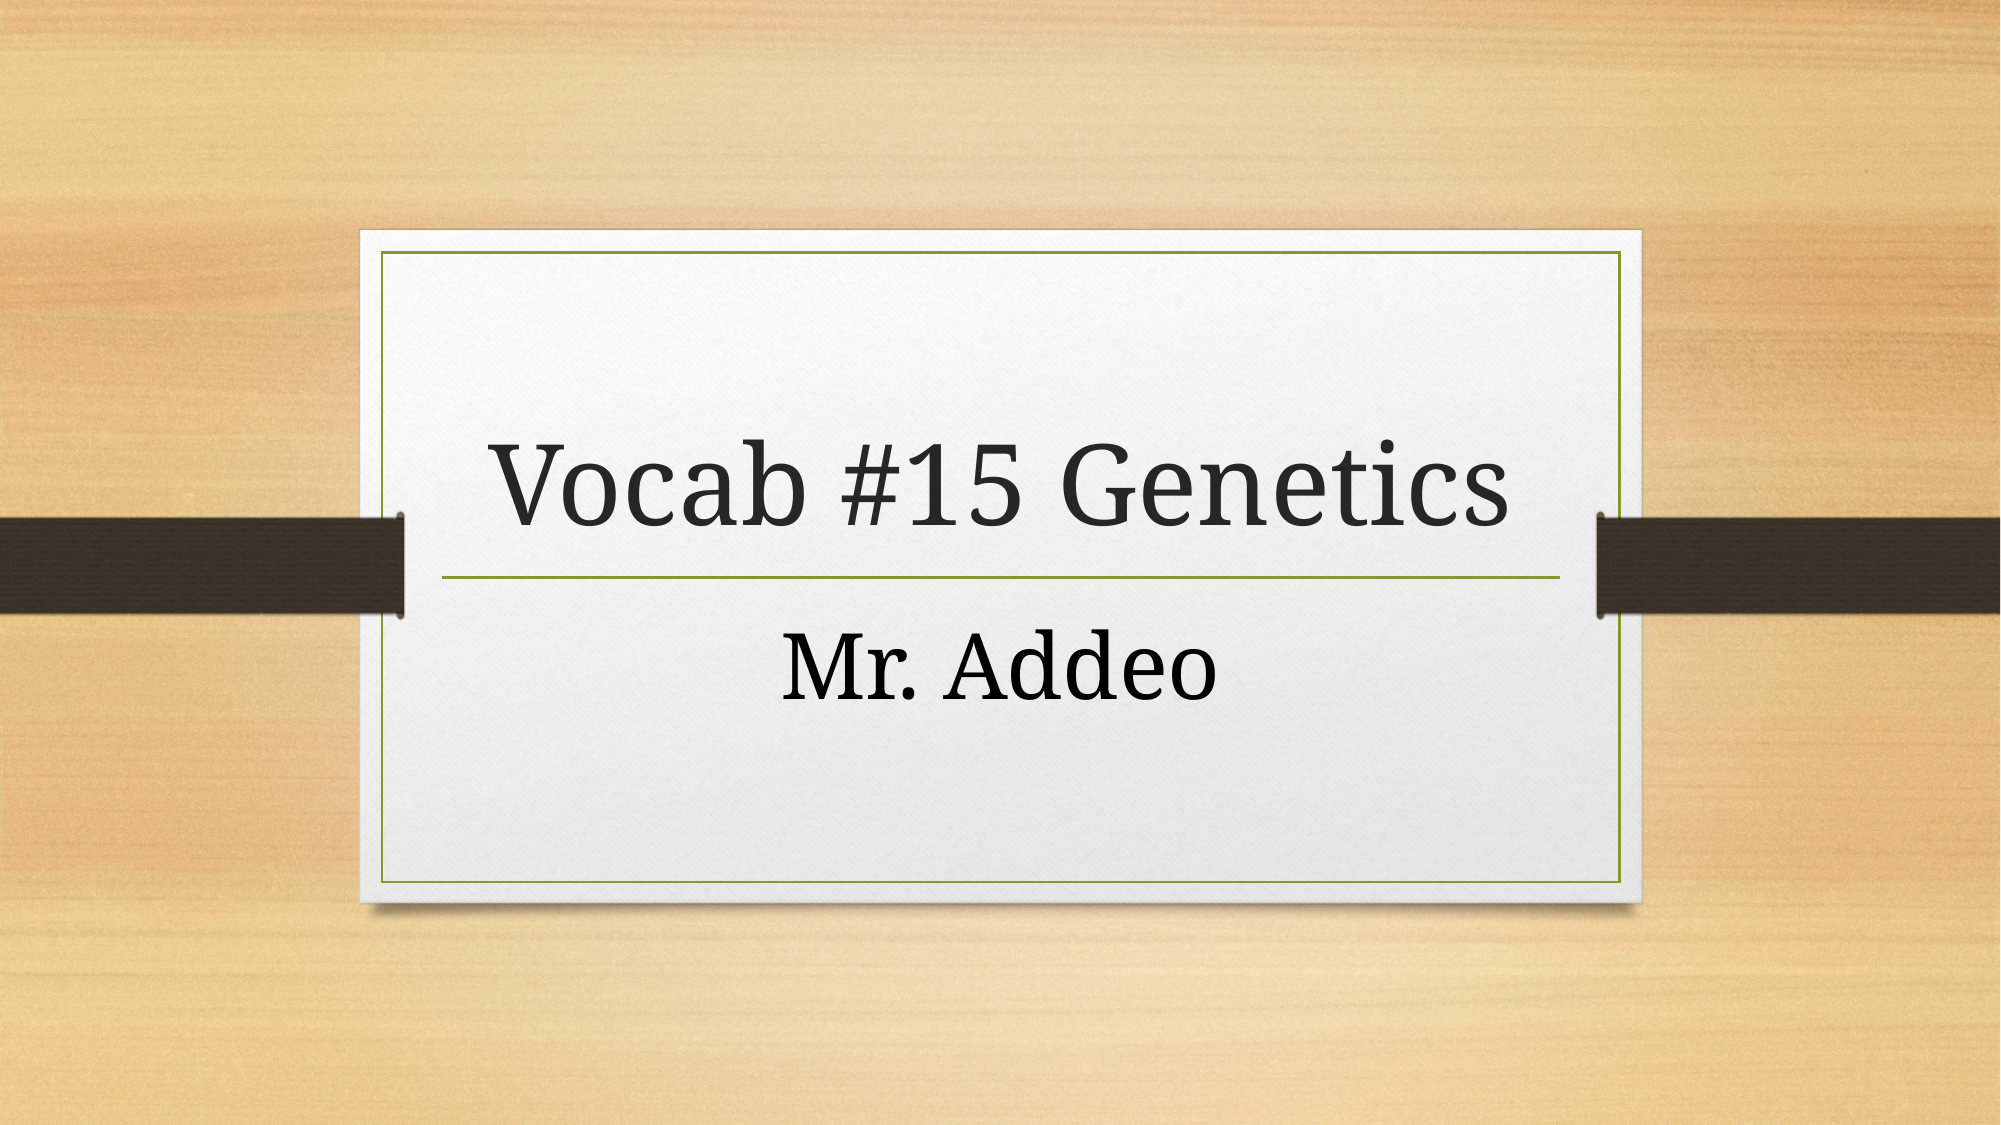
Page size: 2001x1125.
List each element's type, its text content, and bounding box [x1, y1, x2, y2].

title Vocab #15 Genetics [441, 306, 1560, 556]
subtitle Mr. Addeo [441, 600, 1560, 817]
picture [0, 0, 2001, 1125]
